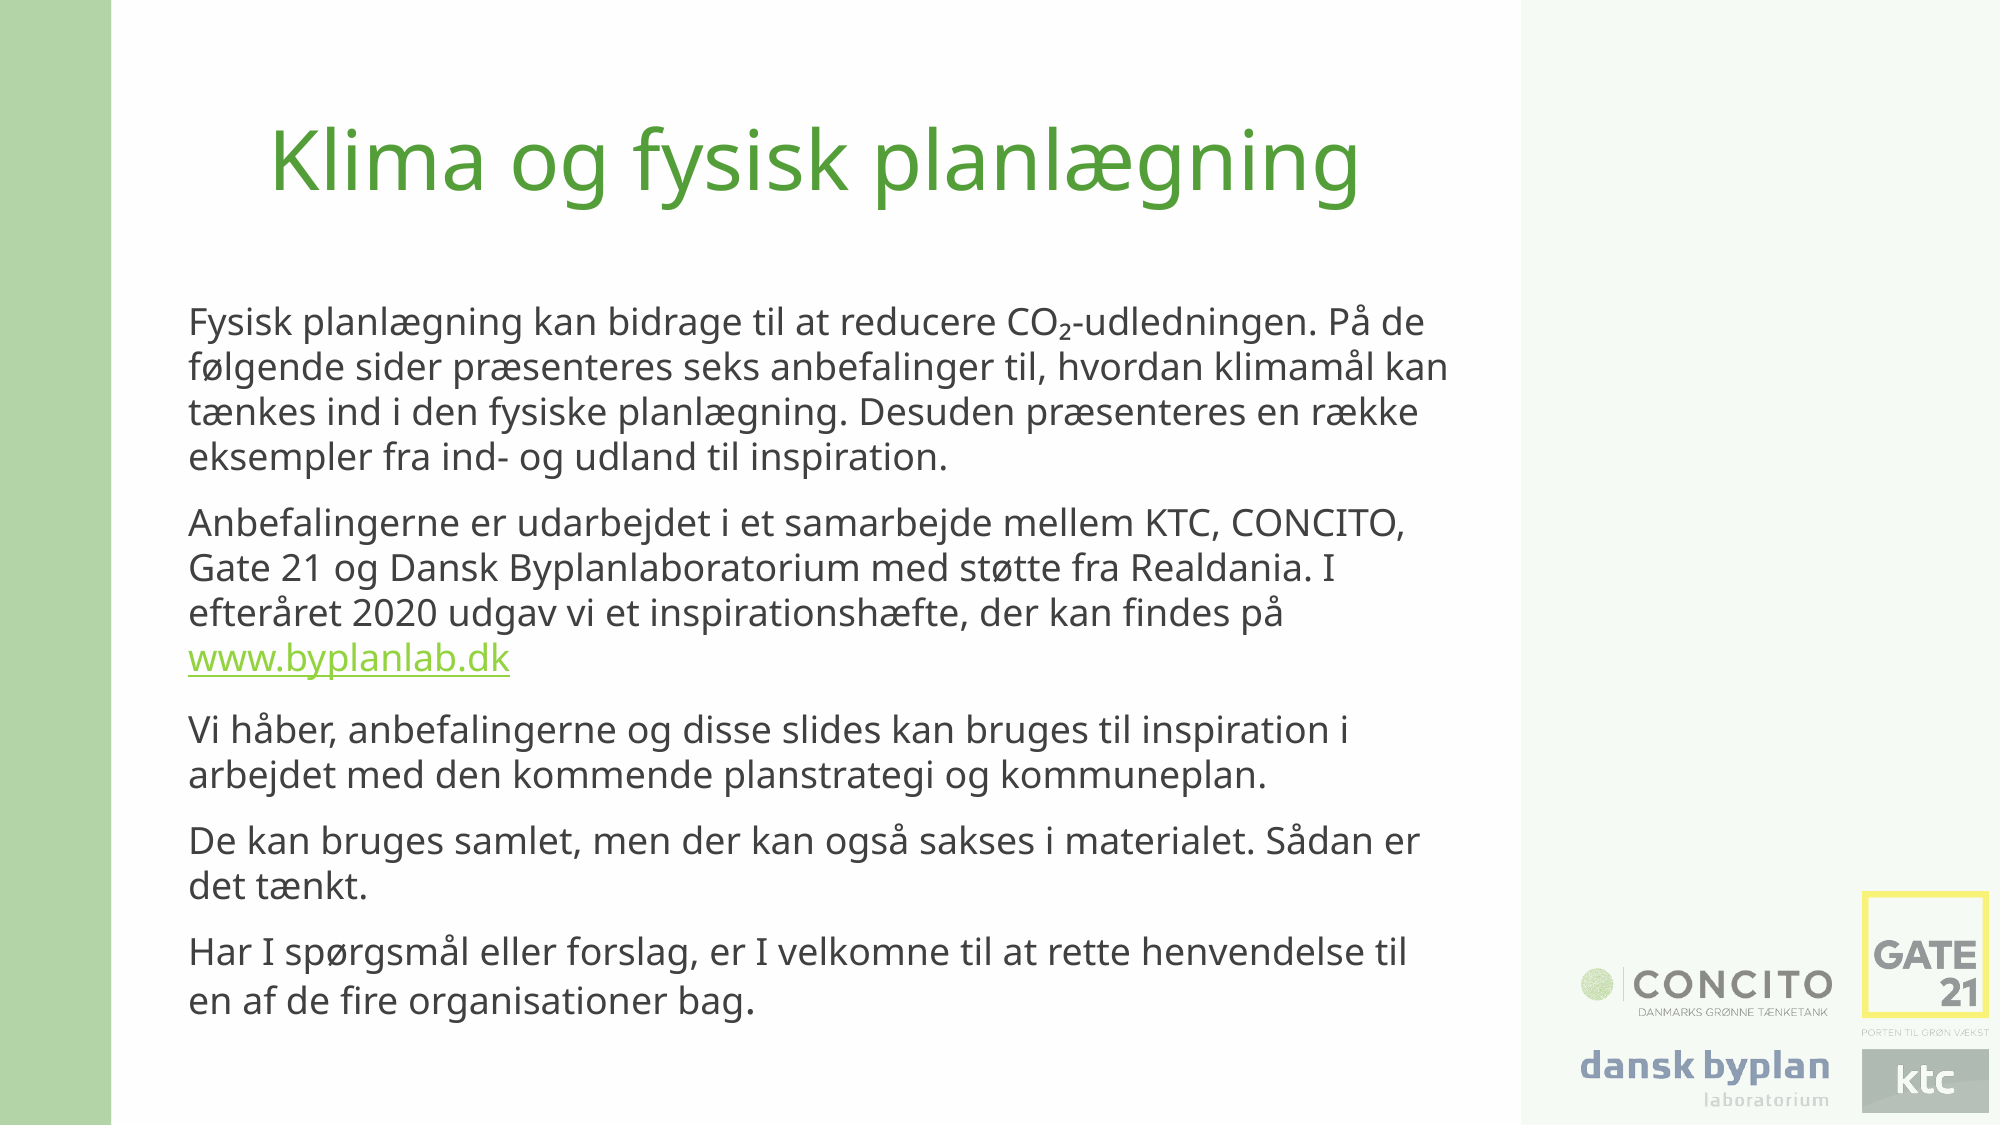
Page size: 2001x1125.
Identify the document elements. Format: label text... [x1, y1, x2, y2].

title Klima og fysisk planlægning [111, 99, 1522, 317]
list Fysisk planlægning kan bidrage til at reducere CO₂-udledningen. På de følgende sider præsenteres seks anbefalinger til, hvordan klimamål kan tænkes ind i den fysiske planlægning. Desuden præsenteres en række eksempler fra ind- og udland til inspiration. Anbefalingerne er udarbejdet i et samarbejde mellem KTC, CONCITO, Gate 21 og Dansk Byplanlaboratorium med støtte fra Realdania. I efteråret 2020 udgav vi et inspirationshæfte, der kan findes på www.byplanlab.dk Vi håber, anbefalingerne og disse slides kan bruges til inspiration i arbejdet med den kommende planstrategi og kommuneplan. De kan bruges samlet, men der kan også sakses i materialet. Sådan er det tænkt. Har I spørgsmål eller forslag, er I velkomne til at rette henvendelse til en af de fire organisationer bag. [173, 290, 1477, 992]
